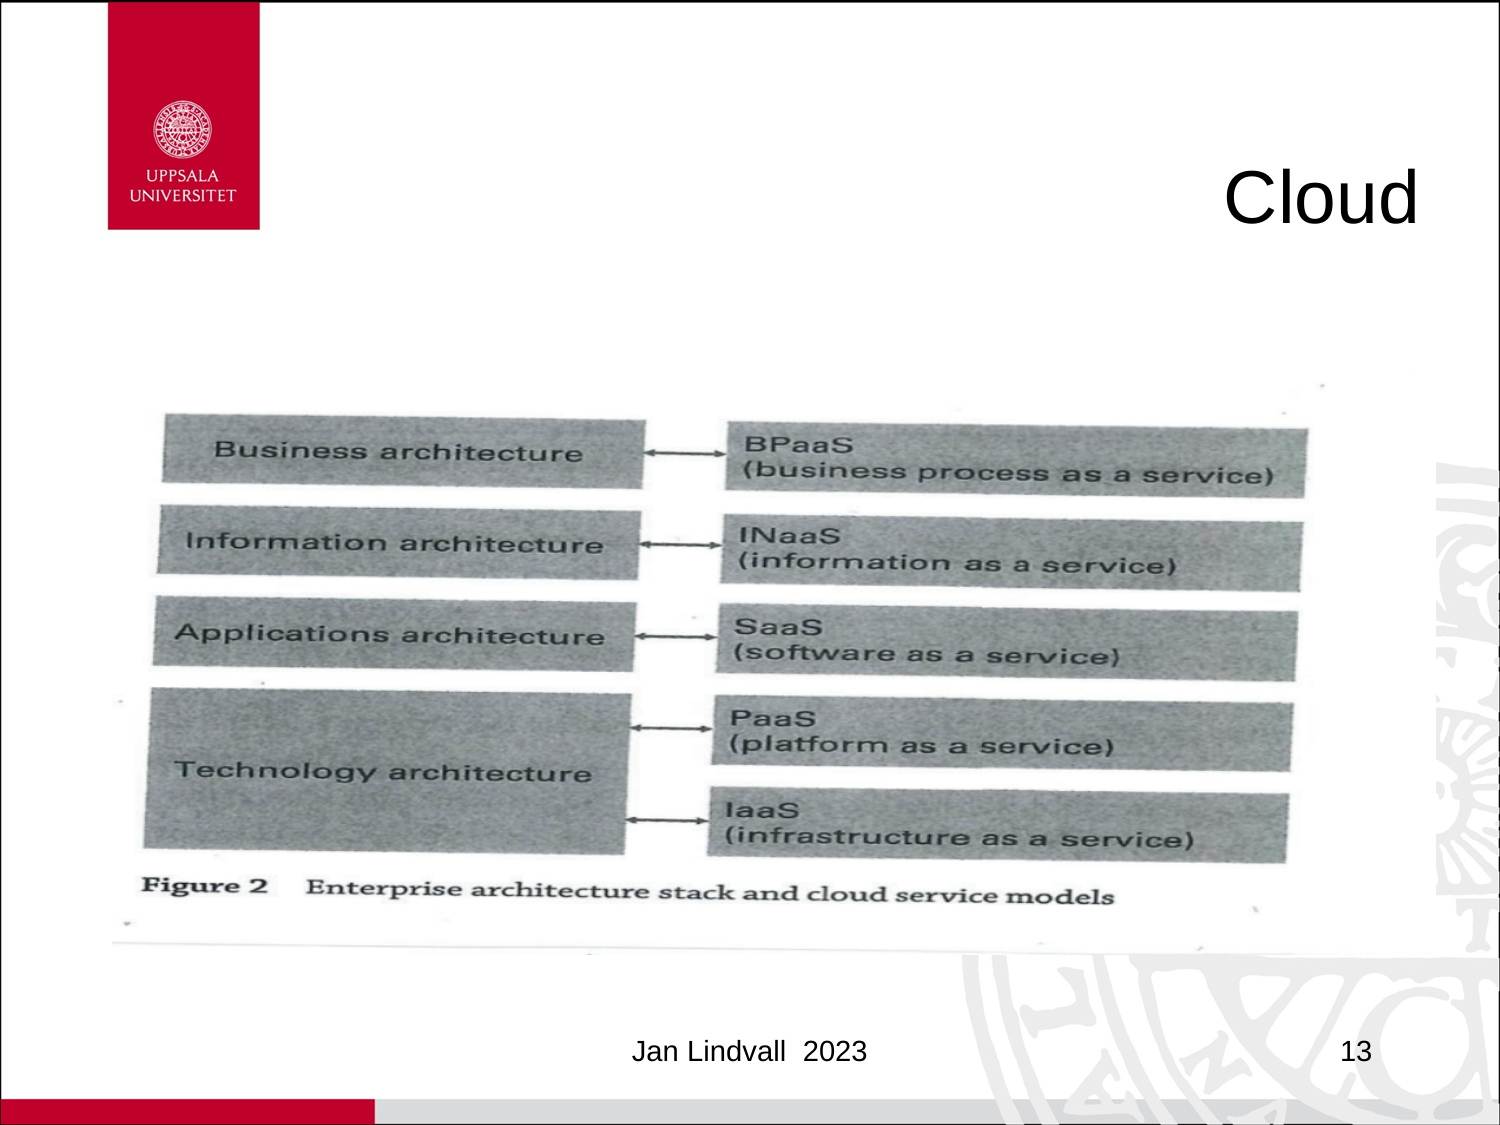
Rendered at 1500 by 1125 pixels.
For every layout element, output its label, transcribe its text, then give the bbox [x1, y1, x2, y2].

title Cloud [289, 99, 1436, 288]
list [112, 370, 1436, 955]
footer Jan Lindvall 2023 [512, 1024, 988, 1101]
picture [0, 0, 1500, 1125]
slide_number 13 [1074, 1024, 1388, 1101]
